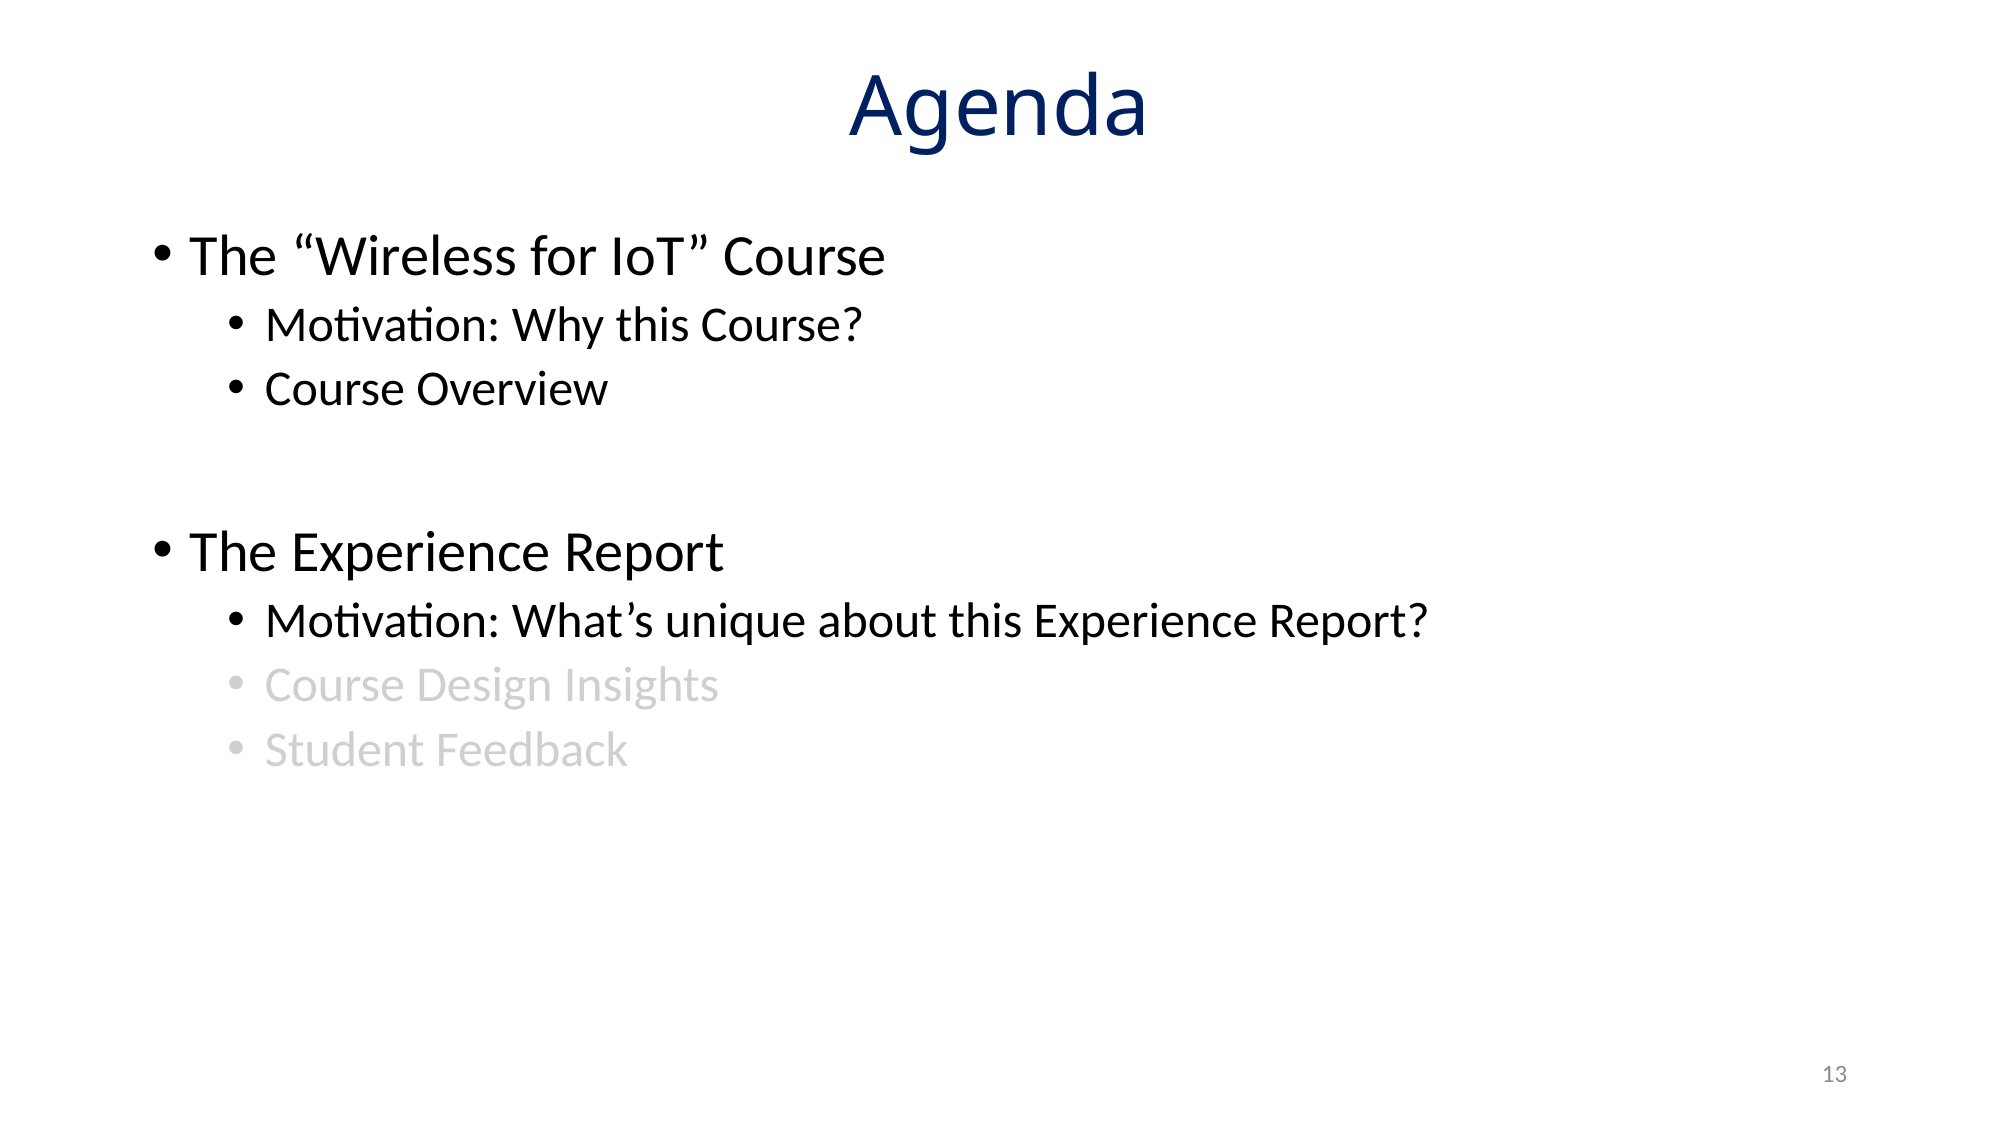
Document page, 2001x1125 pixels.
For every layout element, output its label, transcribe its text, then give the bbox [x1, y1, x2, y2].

slide_number 13 [1412, 1042, 1863, 1103]
list The “Wireless for IoT” Course Motivation: Why this Course? Course Overview The Experience Report Motivation: What’s unique about this Experience Report? Course Design Insights Student Feedback [137, 217, 1863, 1043]
title Agenda [0, 0, 2000, 218]
